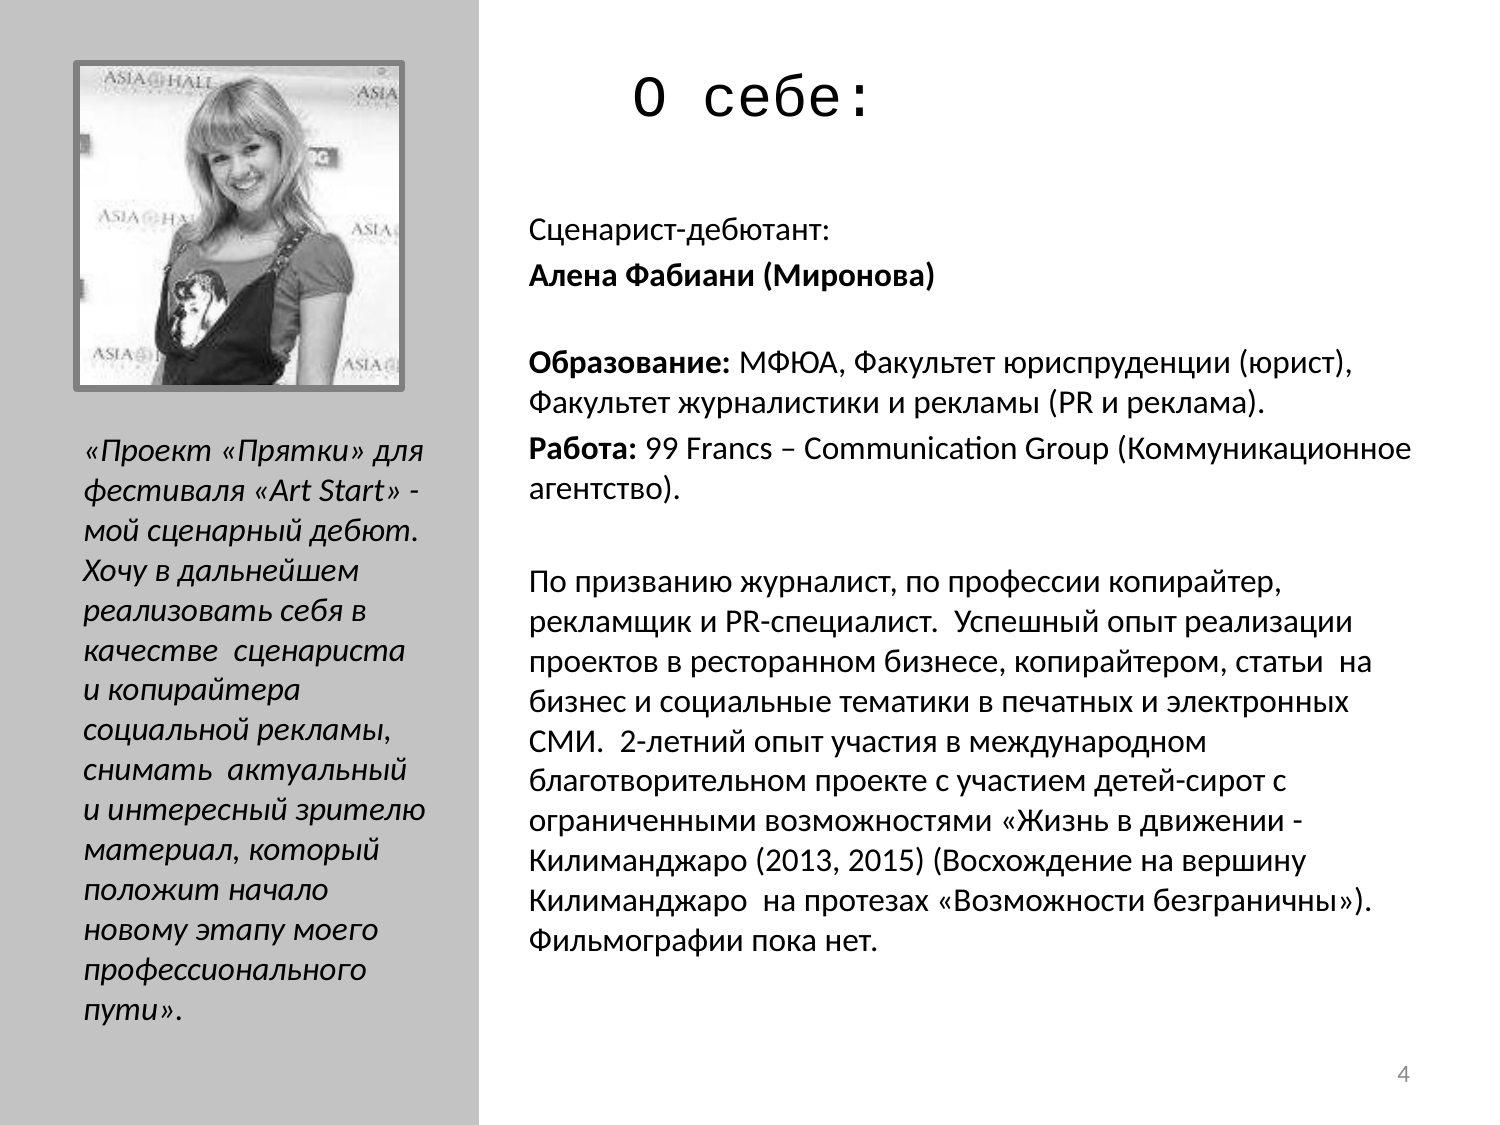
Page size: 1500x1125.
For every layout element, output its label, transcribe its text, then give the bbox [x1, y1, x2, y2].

slide_number 4 [1074, 1042, 1425, 1103]
title О себе: [479, 0, 1430, 188]
list Сценарист-дебютант: Алена Фабиани (Миронова) Образование: МФЮА, Факультет юриспруденции (юрист), Факультет журналистики и рекламы (PR и реклама). Работа: 99 Francs – Communication Group (Коммуникационное агентство). По призванию журналист, по профессии копирайтер, рекламщик и PR-специалист. Успешный опыт реализации проектов в ресторанном бизнесе, копирайтером, статьи на бизнес и социальные тематики в печатных и электронных СМИ. 2-летний опыт участия в международном благотворительном проекте с участием детей-сирот с ограниченными возможностями «Жизнь в движении - Килиманджаро (2013, 2015) (Восхождение на вершину Килиманджаро на протезах «Возможности безграничны»). Фильмографии пока нет. [513, 199, 1431, 988]
picture [0, 0, 479, 1125]
